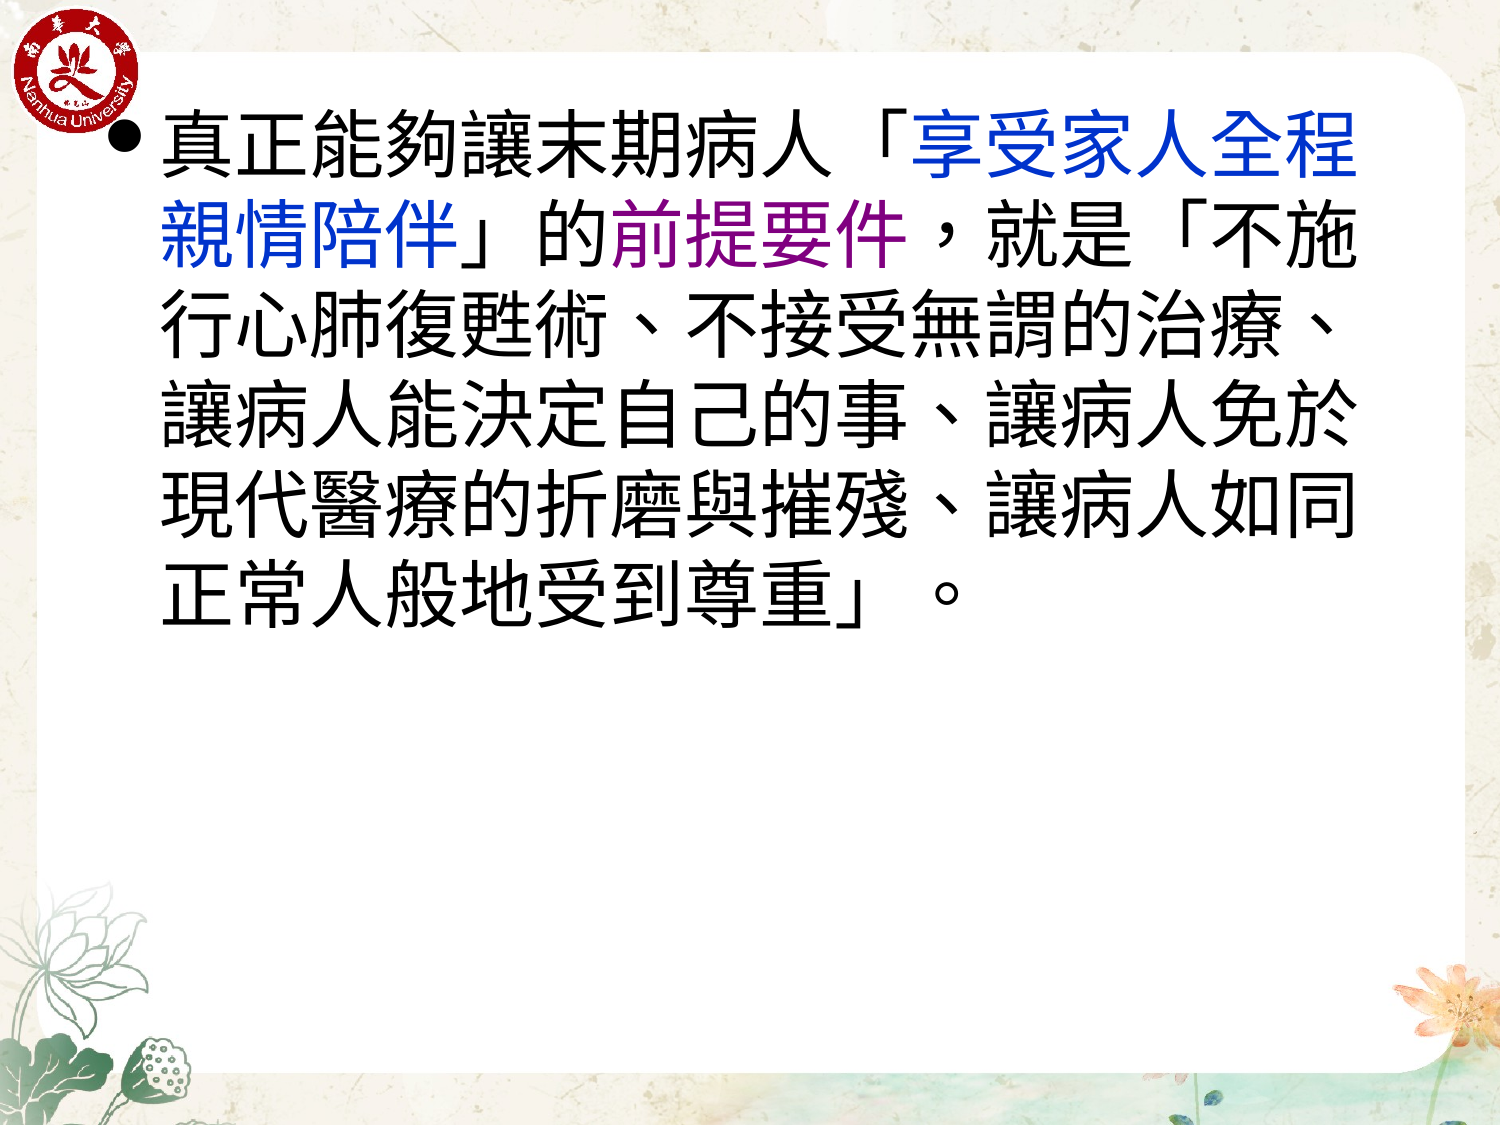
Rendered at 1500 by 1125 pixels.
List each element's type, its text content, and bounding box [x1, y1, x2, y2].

picture [0, 0, 1500, 1125]
list 真正能夠讓末期病人「享受家人全程親情陪伴」的前提要件，就是「不施行心肺復甦術、不接受無謂的治療、讓病人能決定自己的事、讓病人免於現代醫療的折磨與摧殘、讓病人如同正常人般地受到尊重」。 [88, 89, 1412, 740]
